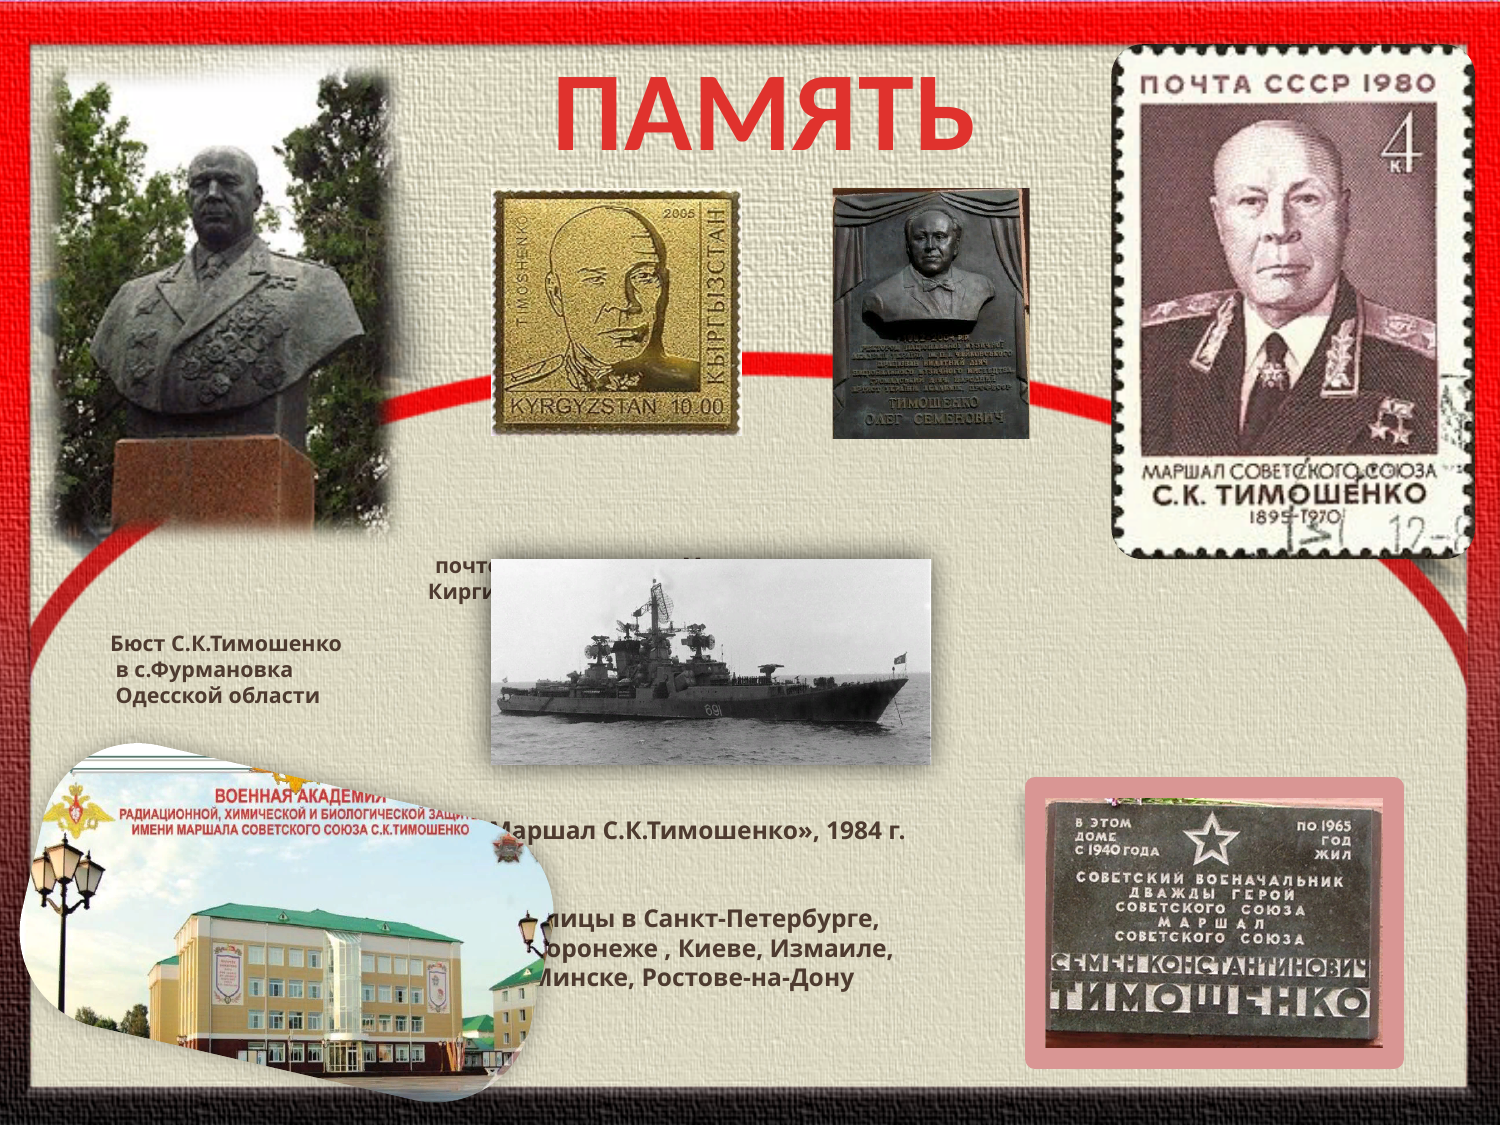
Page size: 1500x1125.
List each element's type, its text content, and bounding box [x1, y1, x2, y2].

text_box ПАМЯТЬ [537, 30, 993, 181]
title почтовая марка Мемориальная доска Киргизии, 2005 г. на здании штаба Белорусского ВО Бюст С.К.Тимошенко в с.Фурмановка Одесской области БПК «Маршал С.К.Тимошенко», 1984 г. Улицы в Санкт-Петербурге, Воронеже , Киеве, Измаиле, Минске, Ростове-на-Дону [40, 541, 1442, 1125]
picture [1045, 797, 1384, 1049]
picture [0, 0, 1500, 1125]
picture [490, 558, 932, 765]
